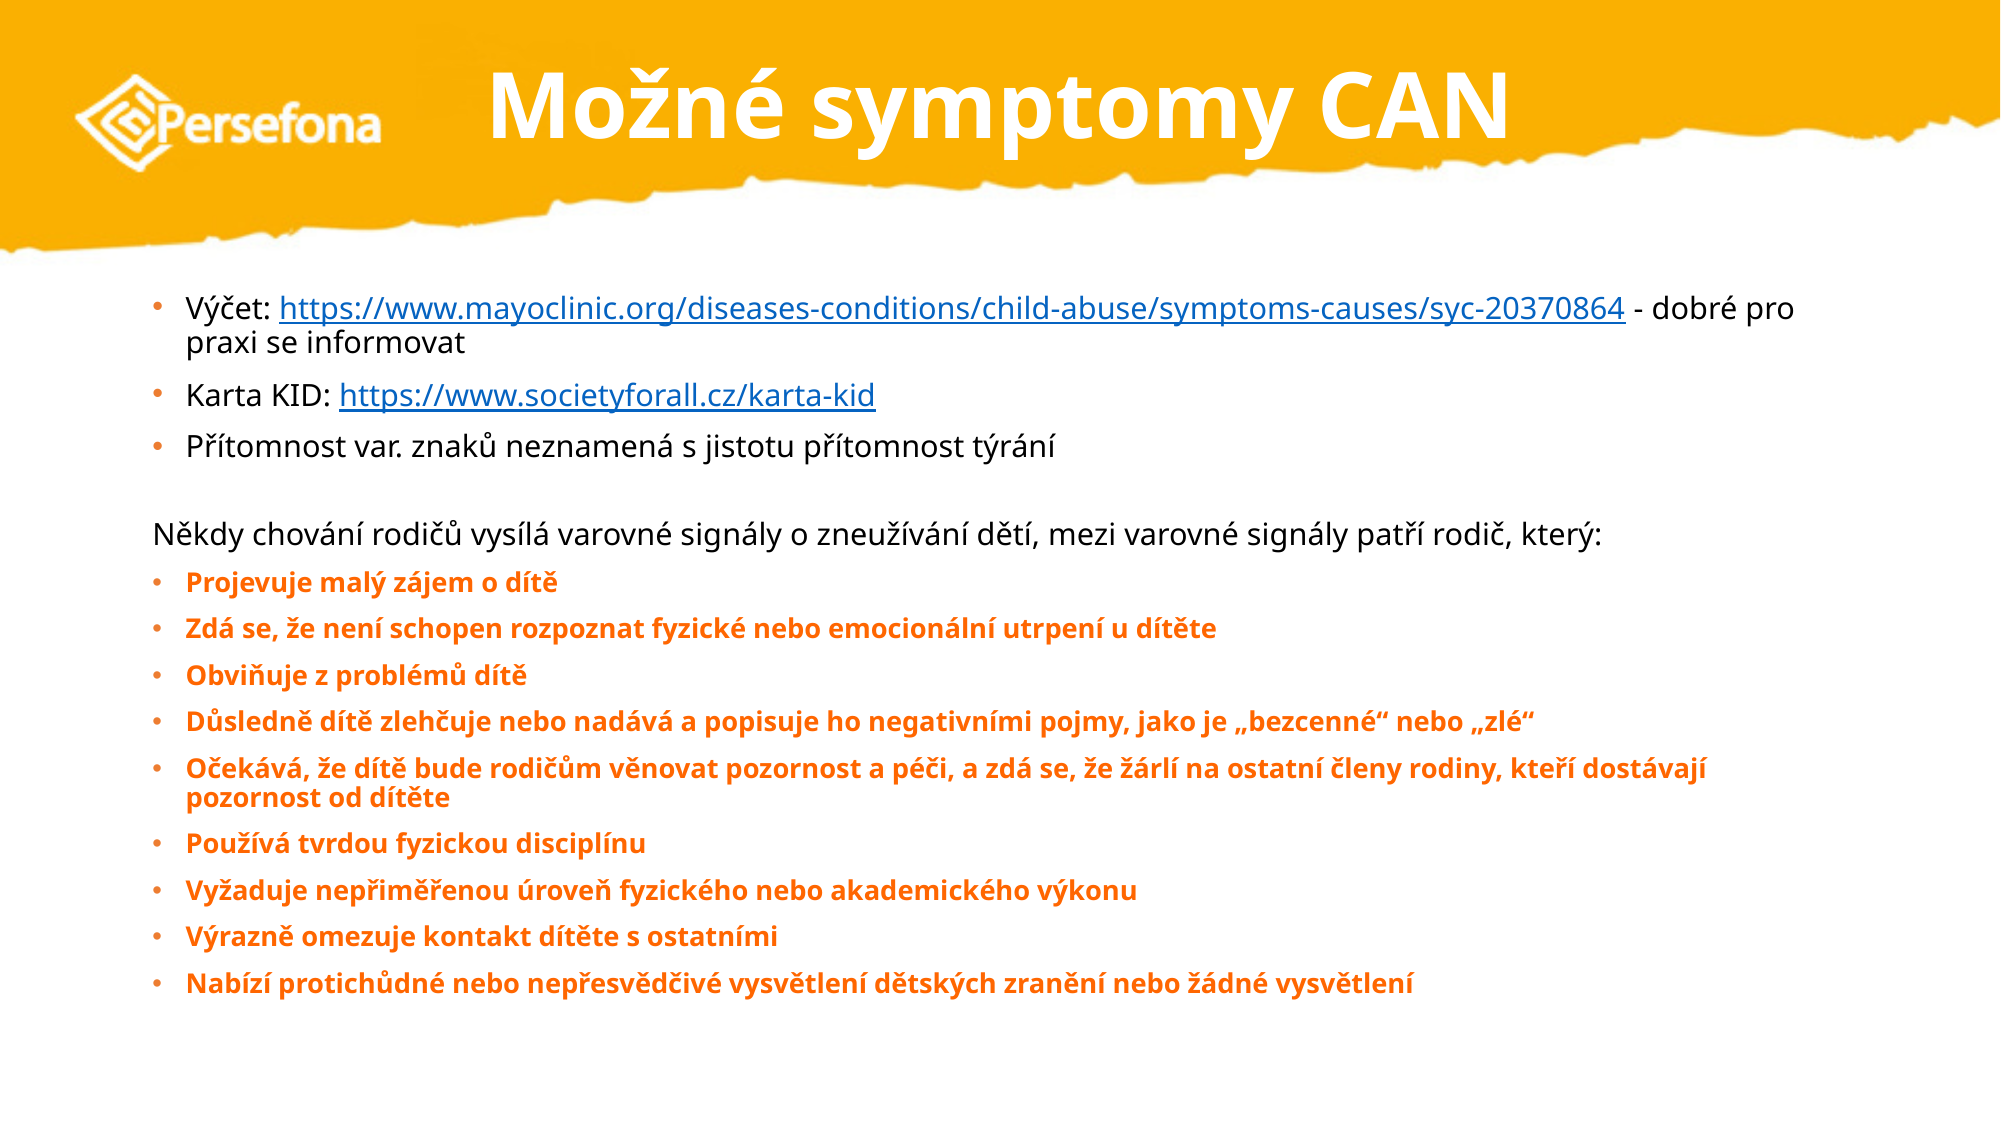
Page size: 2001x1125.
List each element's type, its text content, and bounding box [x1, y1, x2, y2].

picture [0, 0, 2001, 1125]
title Možné symptomy CAN [137, 4, 1863, 215]
list Výčet: https://www.mayoclinic.org/diseases-conditions/child-abuse/symptoms-causes/syc-20370864 - dobré pro praxi se informovat Karta KID: https://www.societyforall.cz/karta-kid Přítomnost var. znaků neznamená s jistotu přítomnost týrání Někdy chování rodičů vysílá varovné signály o zneužívání dětí, mezi varovné signály patří rodič, který: Projevuje malý zájem o dítě Zdá se, že není schopen rozpoznat fyzické nebo emocionální utrpení u dítěte Obviňuje z problémů dítě Důsledně dítě zlehčuje nebo nadává a popisuje ho negativními pojmy, jako je „bezcenné“ nebo „zlé“ Očekává, že dítě bude rodičům věnovat pozornost a péči, a zdá se, že žárlí na ostatní členy rodiny, kteří dostávají pozornost od dítěte Používá tvrdou fyzickou disciplínu Vyžaduje nepřiměřenou úroveň fyzického nebo akademického výkonu Výrazně omezuje kontakt dítěte s ostatními Nabízí protichůdné nebo nepřesvědčivé vysvětlení dětských zranění nebo žádné vysvětlení [137, 281, 1863, 1014]
